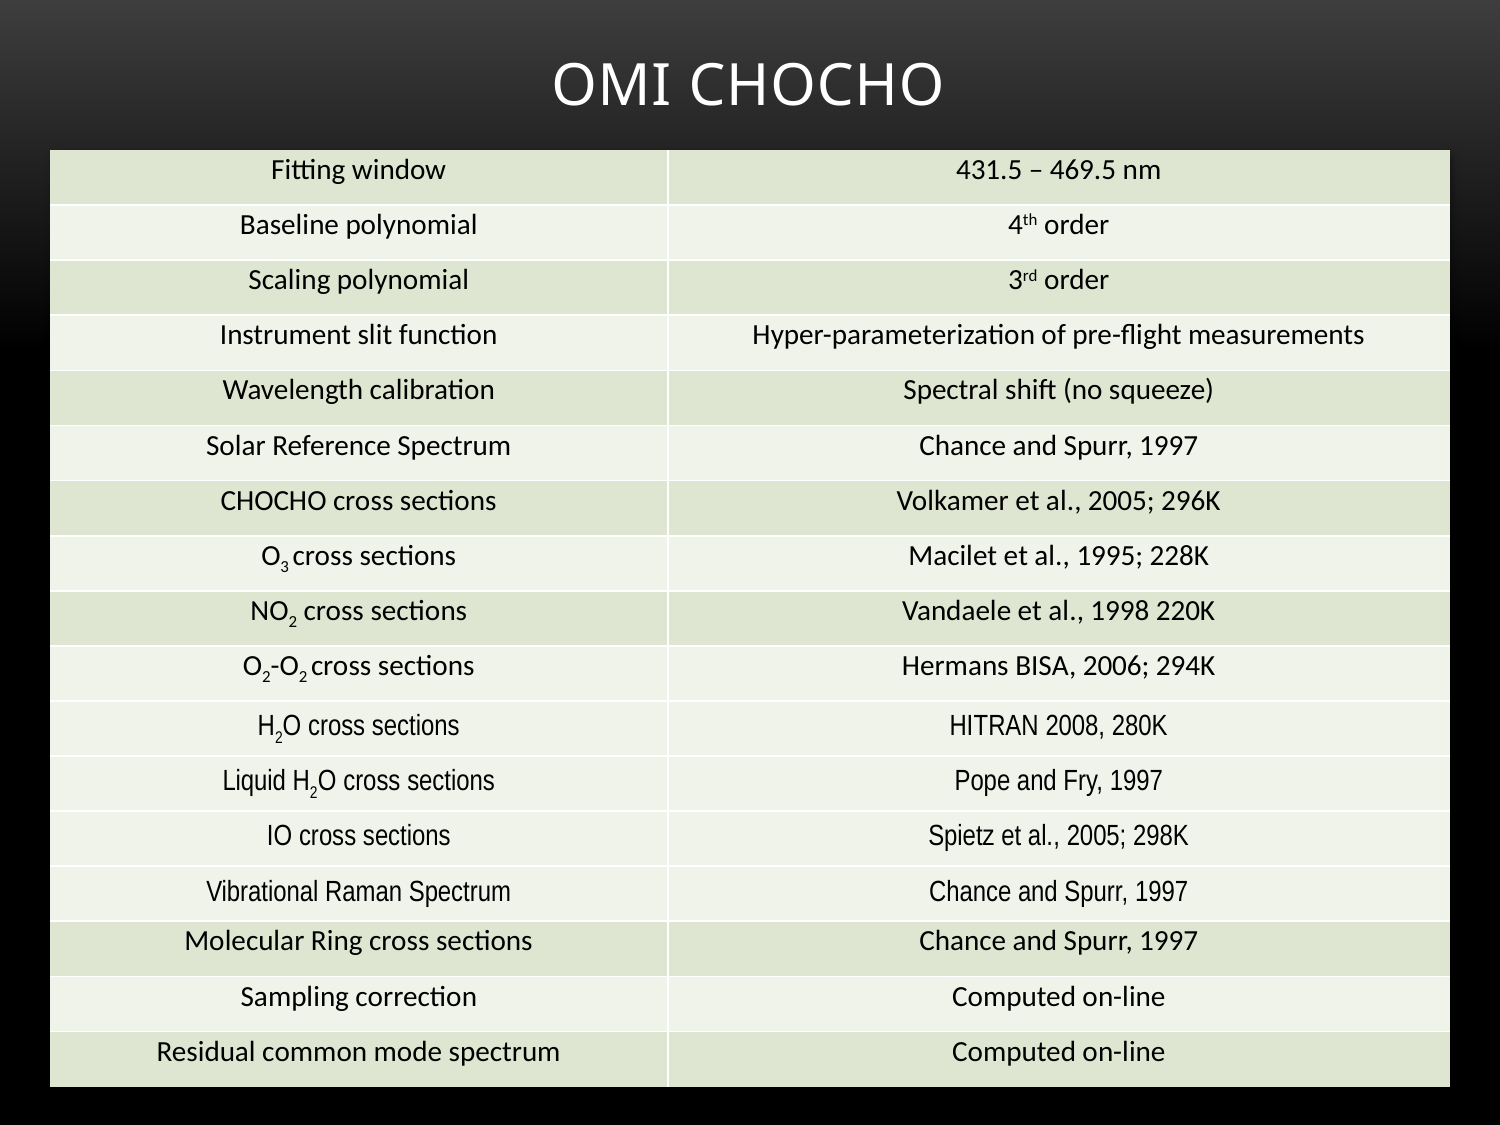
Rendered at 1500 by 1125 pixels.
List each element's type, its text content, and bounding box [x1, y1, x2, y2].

table_header 431.5 – 469.5 nm [669, 150, 1450, 204]
table_cell Vandaele et al., 1998 220K [669, 592, 1450, 645]
table_cell Computed on-line [669, 977, 1450, 1031]
table_cell Hyper-parameterization of pre-flight measurements [669, 316, 1450, 370]
table_cell O2-O2 cross sections [50, 647, 667, 700]
table_cell Molecular Ring cross sections [50, 922, 667, 976]
table_cell Sampling correction [50, 977, 667, 1031]
table_cell Liquid H2O cross sections [50, 757, 667, 810]
table_cell O3 cross sections [50, 537, 667, 590]
table_cell Pope and Fry, 1997 [669, 757, 1450, 810]
table_cell Volkamer et al., 2005; 296K [669, 481, 1450, 535]
table_cell Chance and Spurr, 1997 [669, 867, 1450, 920]
table_cell Instrument slit function [50, 316, 667, 370]
table_cell NO2 cross sections [50, 592, 667, 645]
table_cell HITRAN 2008, 280K [669, 702, 1450, 755]
table_cell 3rd order [669, 261, 1450, 314]
table_cell 4th order [669, 206, 1450, 259]
table_cell Hermans BISA, 2006; 294K [669, 647, 1450, 700]
table_cell Macilet et al., 1995; 228K [669, 537, 1450, 590]
table_cell Chance and Spurr, 1997 [669, 426, 1450, 480]
table_cell Computed on-line [669, 1032, 1450, 1087]
table_cell Residual common mode spectrum [50, 1032, 667, 1087]
table_cell H2O cross sections [50, 702, 667, 755]
table_cell Chance and Spurr, 1997 [669, 922, 1450, 976]
table_cell Spectral shift (no squeeze) [669, 371, 1450, 425]
table_cell IO cross sections [50, 812, 667, 865]
table_cell Vibrational Raman Spectrum [50, 867, 667, 920]
table_cell CHOCHO cross sections [50, 481, 667, 535]
table_cell Solar Reference Spectrum [50, 426, 667, 480]
title OMI CHOCHO [233, 24, 1263, 130]
table_cell Spietz et al., 2005; 298K [669, 812, 1450, 865]
table_cell Baseline polynomial [50, 206, 667, 259]
table_cell Scaling polynomial [50, 261, 667, 314]
picture [0, 0, 1500, 1125]
table_header Fitting window [50, 150, 667, 204]
table_cell Wavelength calibration [50, 371, 667, 425]
